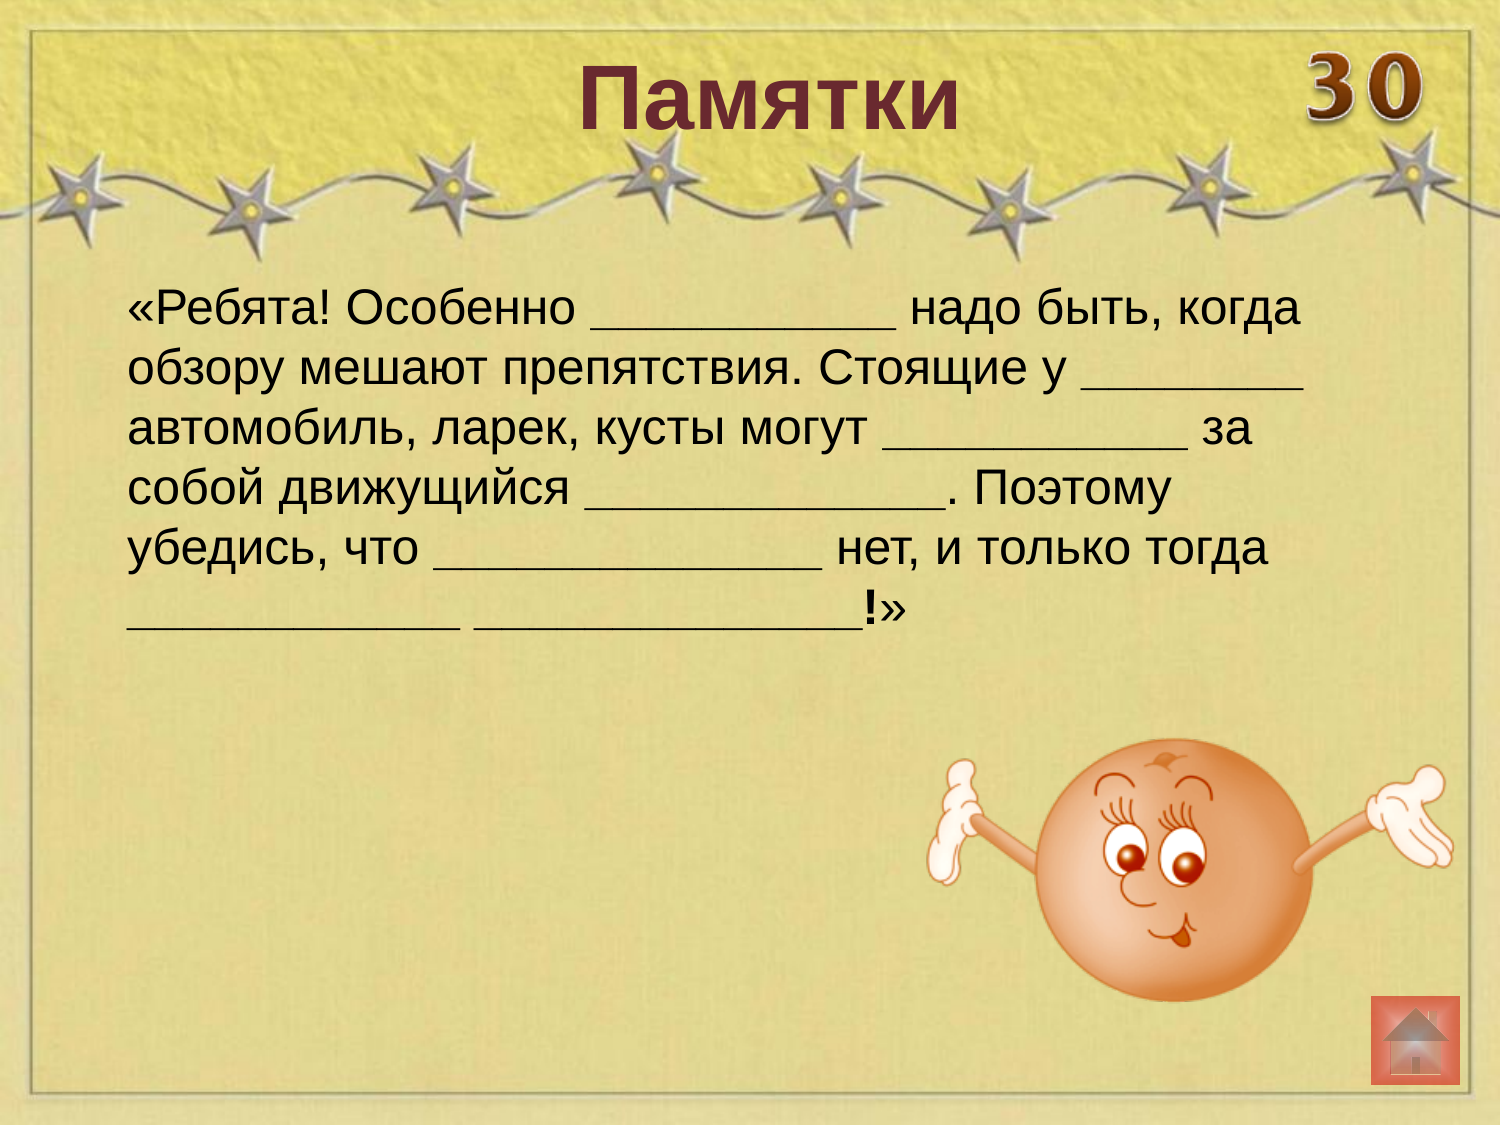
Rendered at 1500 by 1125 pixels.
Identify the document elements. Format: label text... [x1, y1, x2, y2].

text_box Памятки [562, 30, 979, 156]
picture [0, 0, 1500, 1125]
text_box [123, 702, 1306, 977]
text_box «Ребята! Особенно ___________ надо быть, когда обзору мешают препятствия. Стоящие у ________ автомобиль, ларек, кусты могут ___________ за собой движущийся _____________. Поэтому убедись, что ______________ нет, и только тогда ____________ ______________!» [112, 267, 1353, 702]
text_box [1371, 1020, 1460, 1085]
